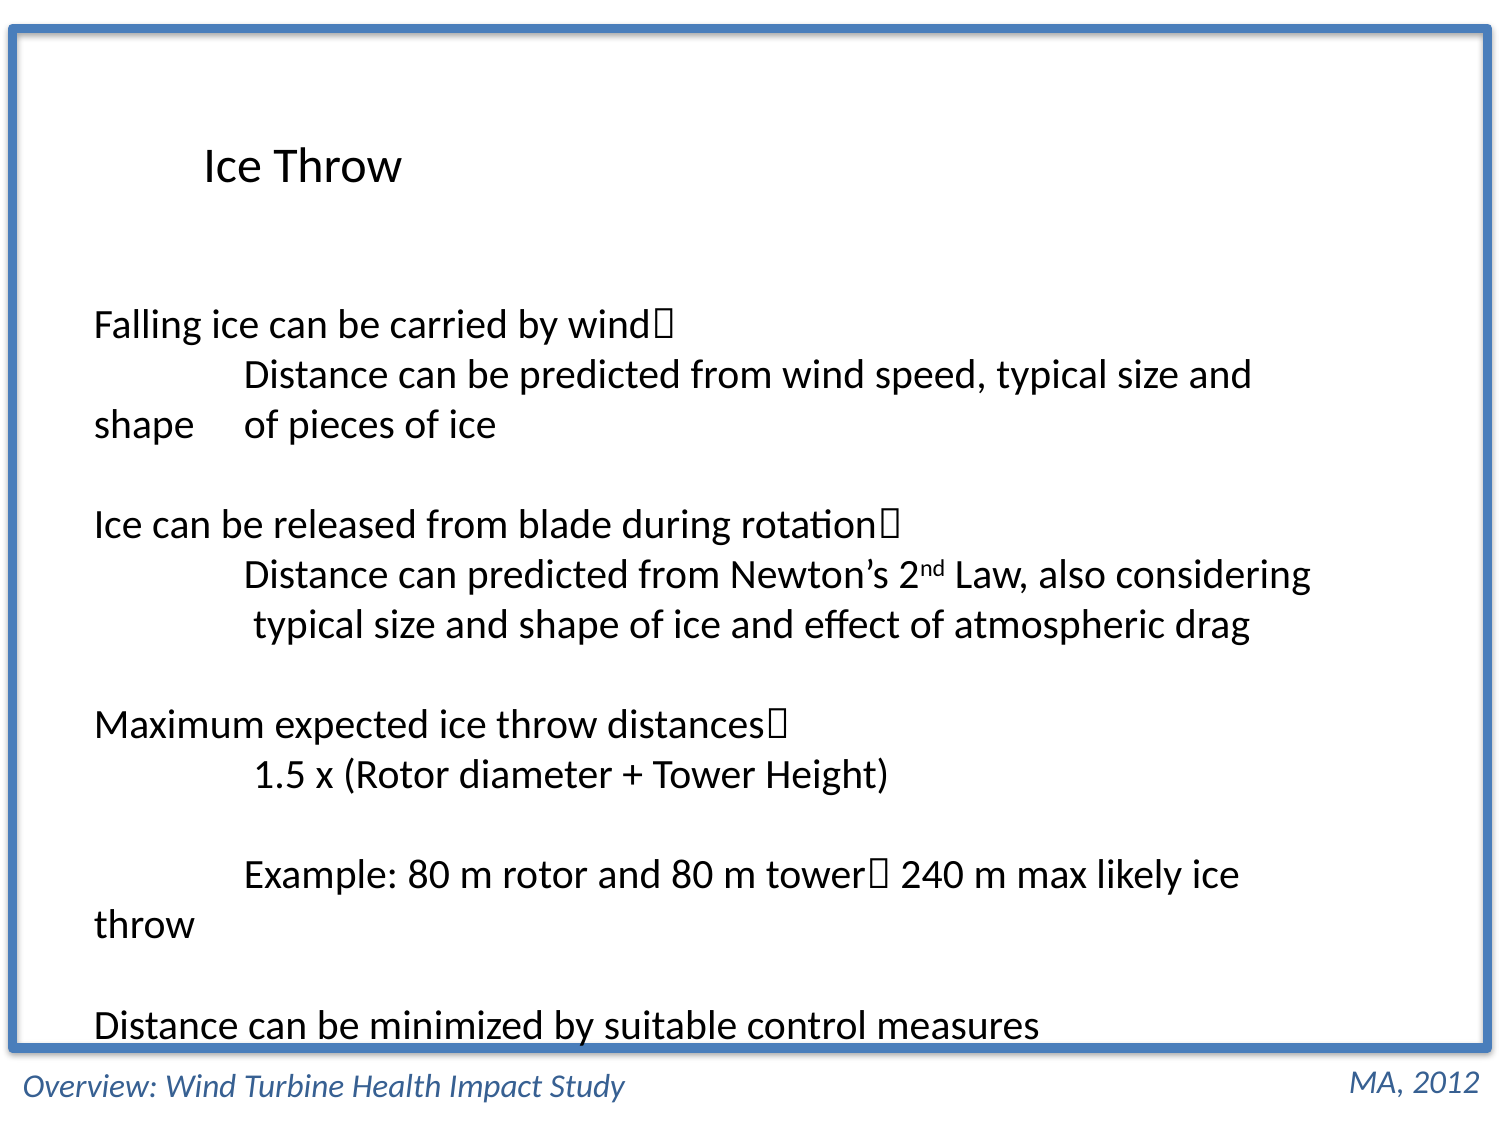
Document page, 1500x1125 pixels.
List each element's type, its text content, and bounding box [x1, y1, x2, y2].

text_box Ice Throw [188, 124, 418, 200]
text_box [12, 28, 1488, 1049]
text_box MA, 2012 [1334, 1053, 1495, 1108]
text_box Overview: Wind Turbine Health Impact Study [8, 1057, 641, 1112]
text_box Falling ice can be carried by wind Distance can be predicted from wind speed, typical size and shape of pieces of ice Ice can be released from blade during rotation Distance can predicted from Newton’s 2nd Law, also considering typical size and shape of ice and effect of atmospheric drag Maximum expected ice throw distances 1.5 x (Rotor diameter + Tower Height) Example: 80 m rotor and 80 m tower 240 m max likely ice throw Distance can be minimized by suitable control measures [78, 289, 1329, 1055]
